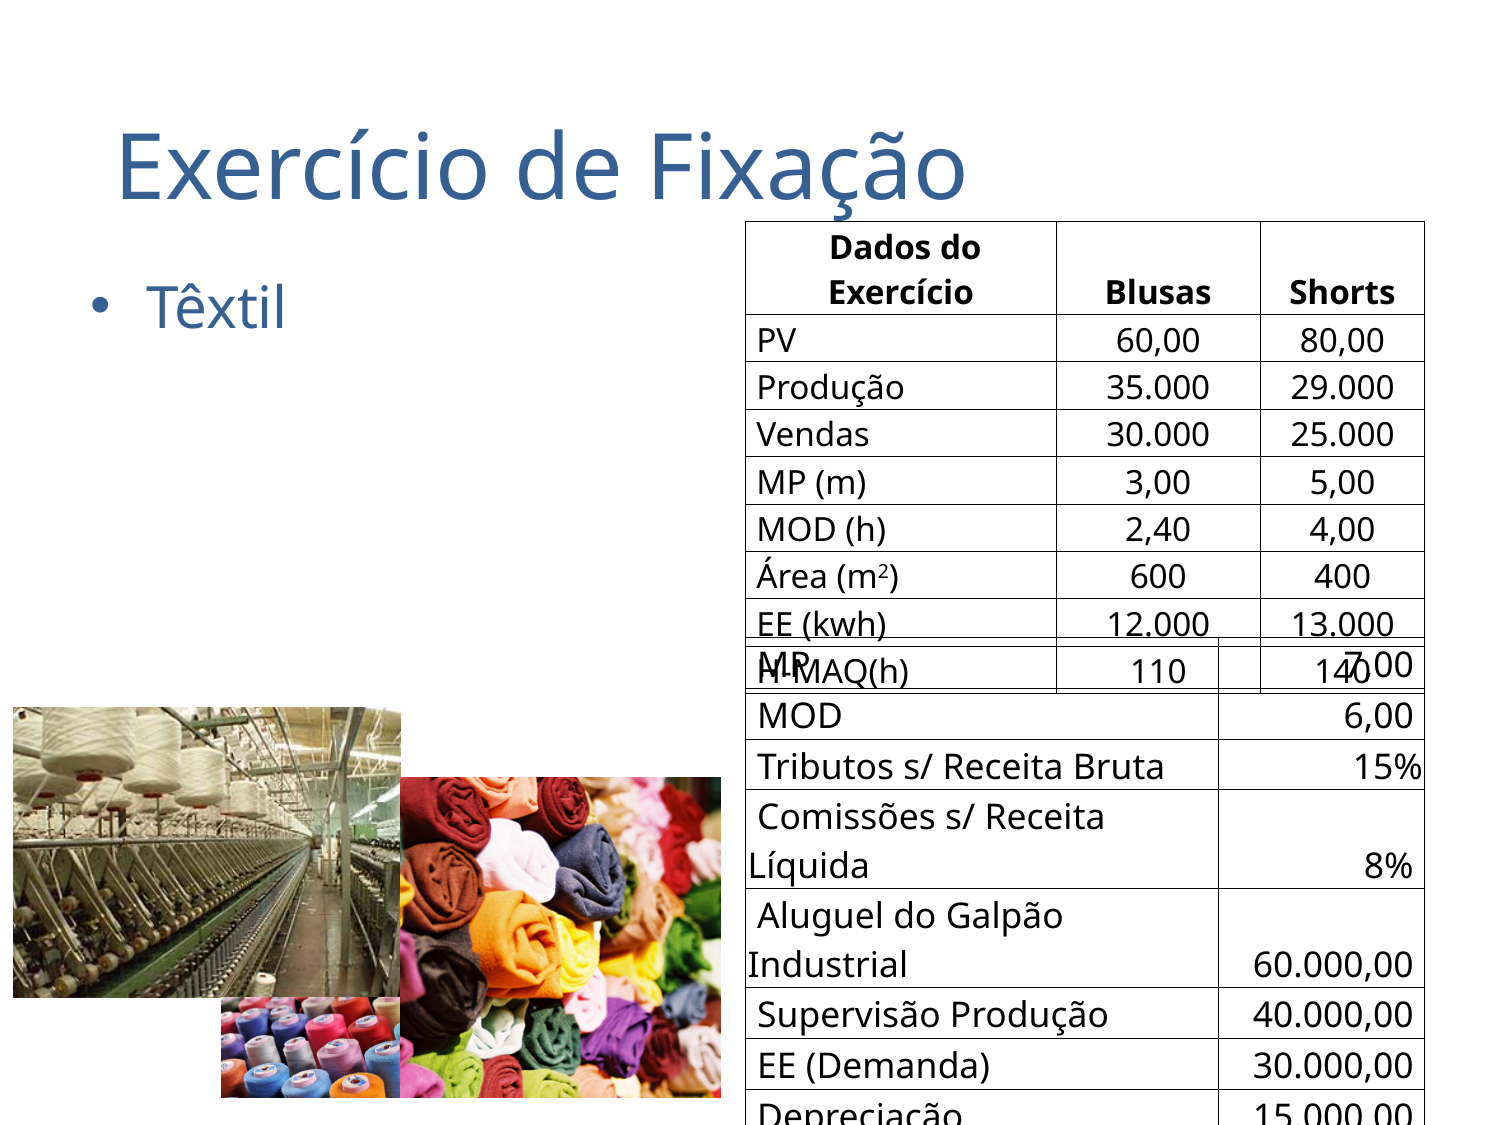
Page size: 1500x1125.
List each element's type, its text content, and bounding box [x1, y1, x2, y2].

table_cell 12.000 [1057, 599, 1260, 637]
table_cell MOD [746, 689, 1218, 739]
table_header MP [746, 638, 1218, 688]
table_cell 25.000 [1261, 410, 1424, 456]
table_header 7,00 [1219, 638, 1424, 688]
text_box Exercício de Fixação [99, 70, 1450, 258]
table_cell EE (kwh) [746, 599, 1056, 637]
table_cell Supervisão Produção [746, 988, 1218, 1038]
table_cell 400 [1261, 552, 1424, 598]
table_cell 30.000 [1057, 410, 1260, 456]
table_cell Comissões s/ Receita Líquida [746, 790, 1218, 888]
table_cell 2,40 [1057, 505, 1260, 551]
table_cell 13.000 [1261, 599, 1424, 637]
table_cell 35.000 [1057, 362, 1260, 409]
table_cell MOD (h) [746, 505, 1056, 551]
table_cell 15.000,00 [1219, 1090, 1424, 1125]
table_cell PV [746, 315, 1056, 361]
table_cell Vendas [746, 410, 1056, 456]
table_cell Produção [746, 362, 1056, 409]
table_cell 5,00 [1261, 457, 1424, 504]
table_cell 15% [1219, 740, 1424, 789]
table_cell 30.000,00 [1219, 1039, 1424, 1089]
table_cell 600 [1057, 552, 1260, 598]
table_header Shorts [1261, 258, 1424, 314]
table_cell 6,00 [1219, 689, 1424, 739]
table_cell Tributos s/ Receita Bruta [746, 740, 1218, 789]
table_cell 4,00 [1261, 505, 1424, 551]
table_cell MP (m) [746, 457, 1056, 504]
table_cell 40.000,00 [1219, 988, 1424, 1038]
table_header Blusas [1057, 258, 1260, 314]
table_cell 8% [1219, 790, 1424, 888]
table_cell 80,00 [1261, 315, 1424, 361]
table_cell Depreciação [746, 1090, 1218, 1125]
table_cell Área (m2) [746, 552, 1056, 598]
table_cell 60.000,00 [1219, 889, 1424, 987]
list Têxtil [75, 262, 745, 358]
table_cell EE (Demanda) [746, 1039, 1218, 1089]
table_cell 60,00 [1057, 315, 1260, 361]
table_cell 29.000 [1261, 362, 1424, 409]
table_header Dados do Exercício [746, 258, 1056, 314]
table_cell 3,00 [1057, 457, 1260, 504]
table_cell Aluguel do Galpão Industrial [746, 889, 1218, 987]
picture [13, 706, 722, 1098]
